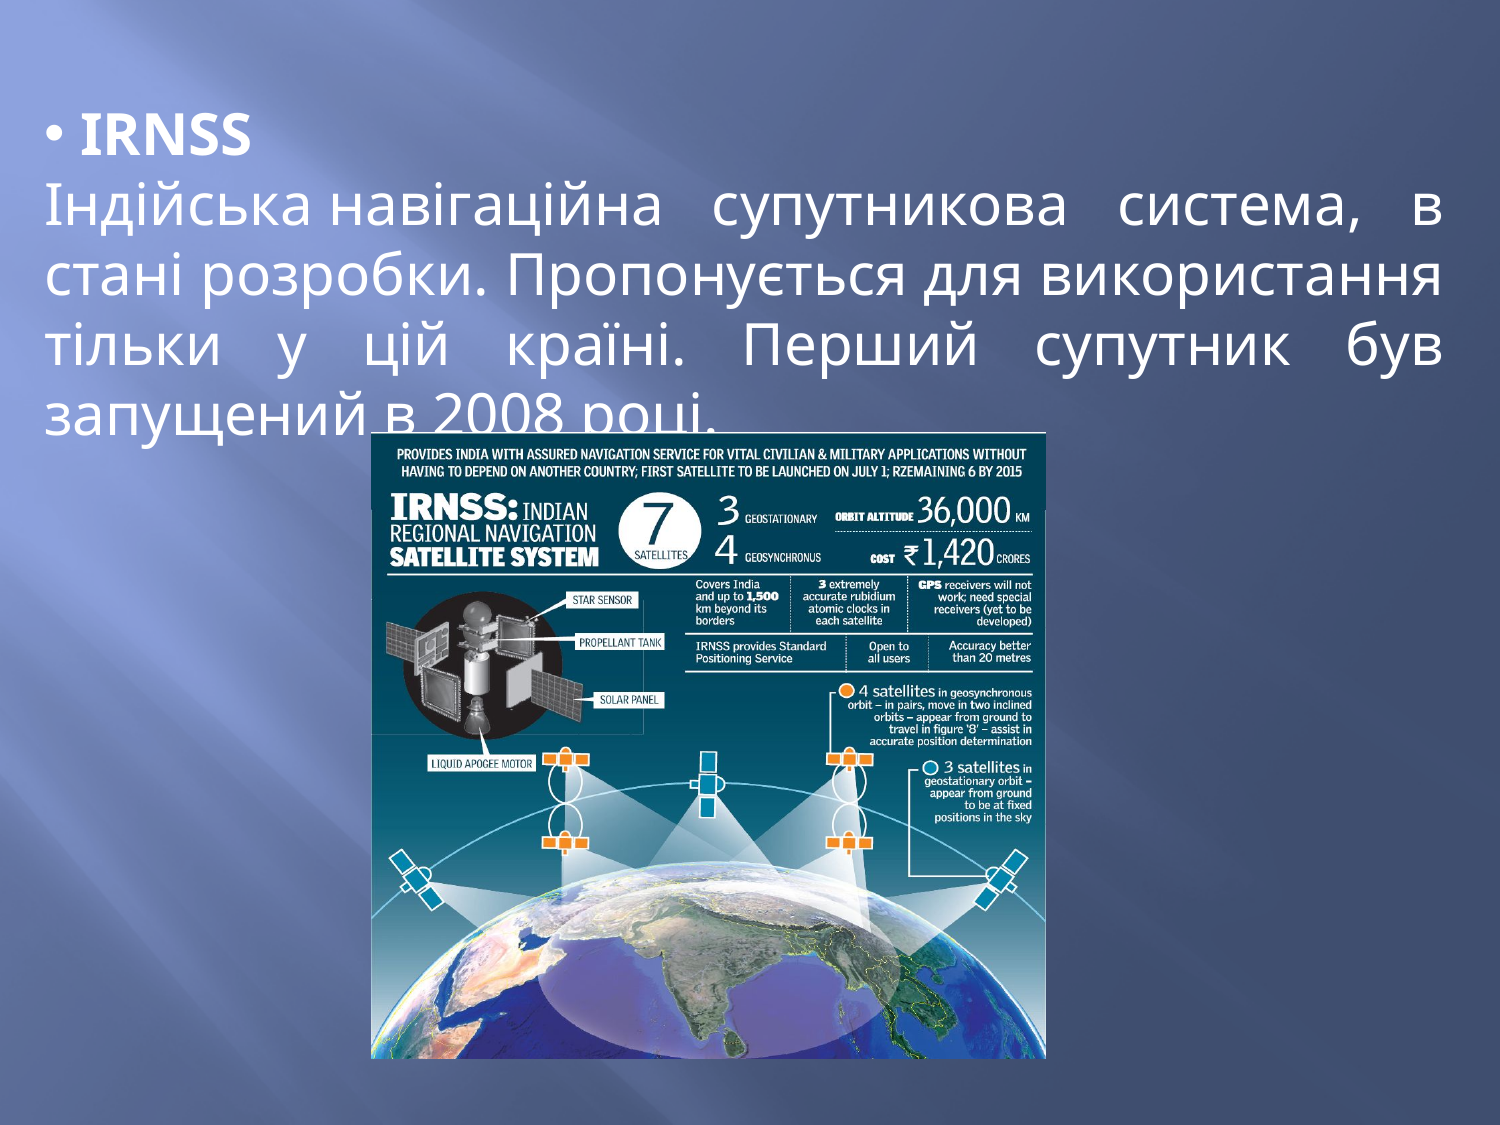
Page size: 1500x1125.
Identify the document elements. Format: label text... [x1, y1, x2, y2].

picture [528, 448, 578, 462]
picture [899, 642, 909, 650]
picture [869, 737, 914, 747]
text_box IRNSS Індійська навігаційна супутникова система, в стані розробки. Пропонується для використання тільки у цій країні. Перший супутник був запущений в 2008 році. [29, 90, 1459, 455]
picture [803, 594, 830, 601]
picture [696, 592, 714, 613]
picture [756, 466, 768, 477]
picture [918, 724, 963, 746]
picture [939, 592, 965, 602]
picture [754, 784, 785, 790]
picture [860, 684, 868, 696]
picture [867, 512, 913, 521]
picture [449, 465, 527, 478]
picture [745, 513, 816, 524]
picture [971, 582, 991, 589]
picture [401, 465, 444, 478]
picture [581, 448, 650, 460]
picture [1023, 725, 1032, 733]
picture [829, 448, 884, 461]
picture [997, 554, 1031, 563]
picture [653, 448, 700, 461]
picture [390, 493, 518, 522]
picture [945, 581, 968, 589]
picture [979, 653, 993, 662]
picture [843, 616, 882, 625]
picture [853, 466, 871, 477]
picture [882, 605, 889, 612]
picture [737, 465, 752, 477]
picture [882, 466, 890, 477]
picture [397, 448, 454, 461]
picture [554, 524, 595, 543]
picture [994, 700, 1031, 709]
picture [1016, 513, 1030, 521]
picture [734, 580, 759, 589]
picture [511, 546, 599, 567]
picture [958, 701, 966, 709]
picture [938, 689, 947, 697]
picture [530, 465, 580, 478]
picture [755, 604, 766, 613]
picture [874, 713, 904, 721]
picture [897, 702, 924, 710]
picture [943, 761, 953, 775]
picture [922, 725, 930, 734]
picture [1006, 605, 1015, 613]
picture [919, 580, 942, 589]
picture [835, 513, 864, 521]
picture [390, 524, 424, 543]
picture [733, 642, 775, 652]
picture [704, 448, 724, 459]
picture [696, 616, 734, 625]
picture [873, 689, 883, 697]
picture [695, 580, 730, 589]
picture [972, 448, 1027, 461]
picture [998, 591, 1032, 602]
picture [883, 656, 910, 662]
picture [819, 579, 827, 589]
picture [832, 592, 846, 600]
picture [544, 503, 588, 521]
picture [715, 535, 738, 565]
picture [950, 641, 996, 651]
picture [999, 642, 1030, 651]
picture [388, 573, 1032, 577]
picture [763, 448, 815, 461]
picture [809, 605, 843, 613]
picture [642, 466, 674, 477]
picture [1020, 605, 1031, 614]
picture [1022, 713, 1032, 721]
picture [943, 538, 961, 565]
picture [747, 592, 778, 602]
picture [872, 466, 878, 476]
picture [886, 701, 893, 709]
picture [426, 524, 479, 542]
picture [457, 449, 489, 461]
picture [390, 546, 505, 567]
picture [695, 654, 753, 664]
picture [718, 496, 739, 525]
picture [924, 538, 935, 565]
picture [702, 642, 729, 650]
picture [882, 683, 934, 698]
picture [385, 592, 666, 773]
picture [839, 682, 855, 699]
picture [953, 654, 976, 662]
picture [929, 790, 966, 800]
picture [492, 448, 523, 461]
picture [921, 759, 939, 776]
picture [976, 496, 1010, 524]
picture [888, 723, 918, 734]
picture [967, 724, 979, 734]
picture [510, 524, 553, 542]
picture [957, 496, 973, 523]
picture [869, 642, 895, 662]
picture [816, 616, 840, 625]
picture [849, 701, 872, 709]
picture [733, 593, 743, 601]
picture [524, 503, 541, 520]
picture [685, 638, 1032, 673]
picture [755, 654, 793, 662]
picture [719, 594, 730, 602]
picture [994, 580, 1011, 589]
picture [676, 465, 734, 478]
picture [983, 605, 1002, 615]
picture [934, 606, 980, 614]
picture [371, 602, 1046, 1059]
picture [929, 702, 954, 710]
picture [916, 713, 979, 722]
picture [584, 465, 637, 478]
picture [904, 546, 918, 565]
picture [976, 616, 1033, 627]
picture [996, 465, 1022, 478]
picture [996, 655, 1031, 662]
picture [485, 524, 510, 541]
picture [508, 500, 518, 508]
picture [969, 465, 992, 478]
picture [892, 465, 966, 477]
picture [1016, 582, 1032, 589]
picture [818, 448, 826, 460]
picture [771, 465, 831, 477]
picture [918, 496, 950, 524]
picture [970, 593, 993, 601]
picture [870, 554, 895, 564]
picture [961, 725, 1032, 746]
picture [830, 580, 895, 601]
picture [726, 448, 760, 460]
picture [889, 447, 969, 460]
picture [834, 465, 849, 478]
picture [619, 493, 702, 569]
picture [780, 642, 826, 650]
picture [714, 604, 750, 615]
picture [961, 538, 994, 565]
picture [847, 604, 877, 614]
picture [983, 713, 1018, 723]
picture [951, 689, 1031, 710]
picture [750, 553, 820, 561]
